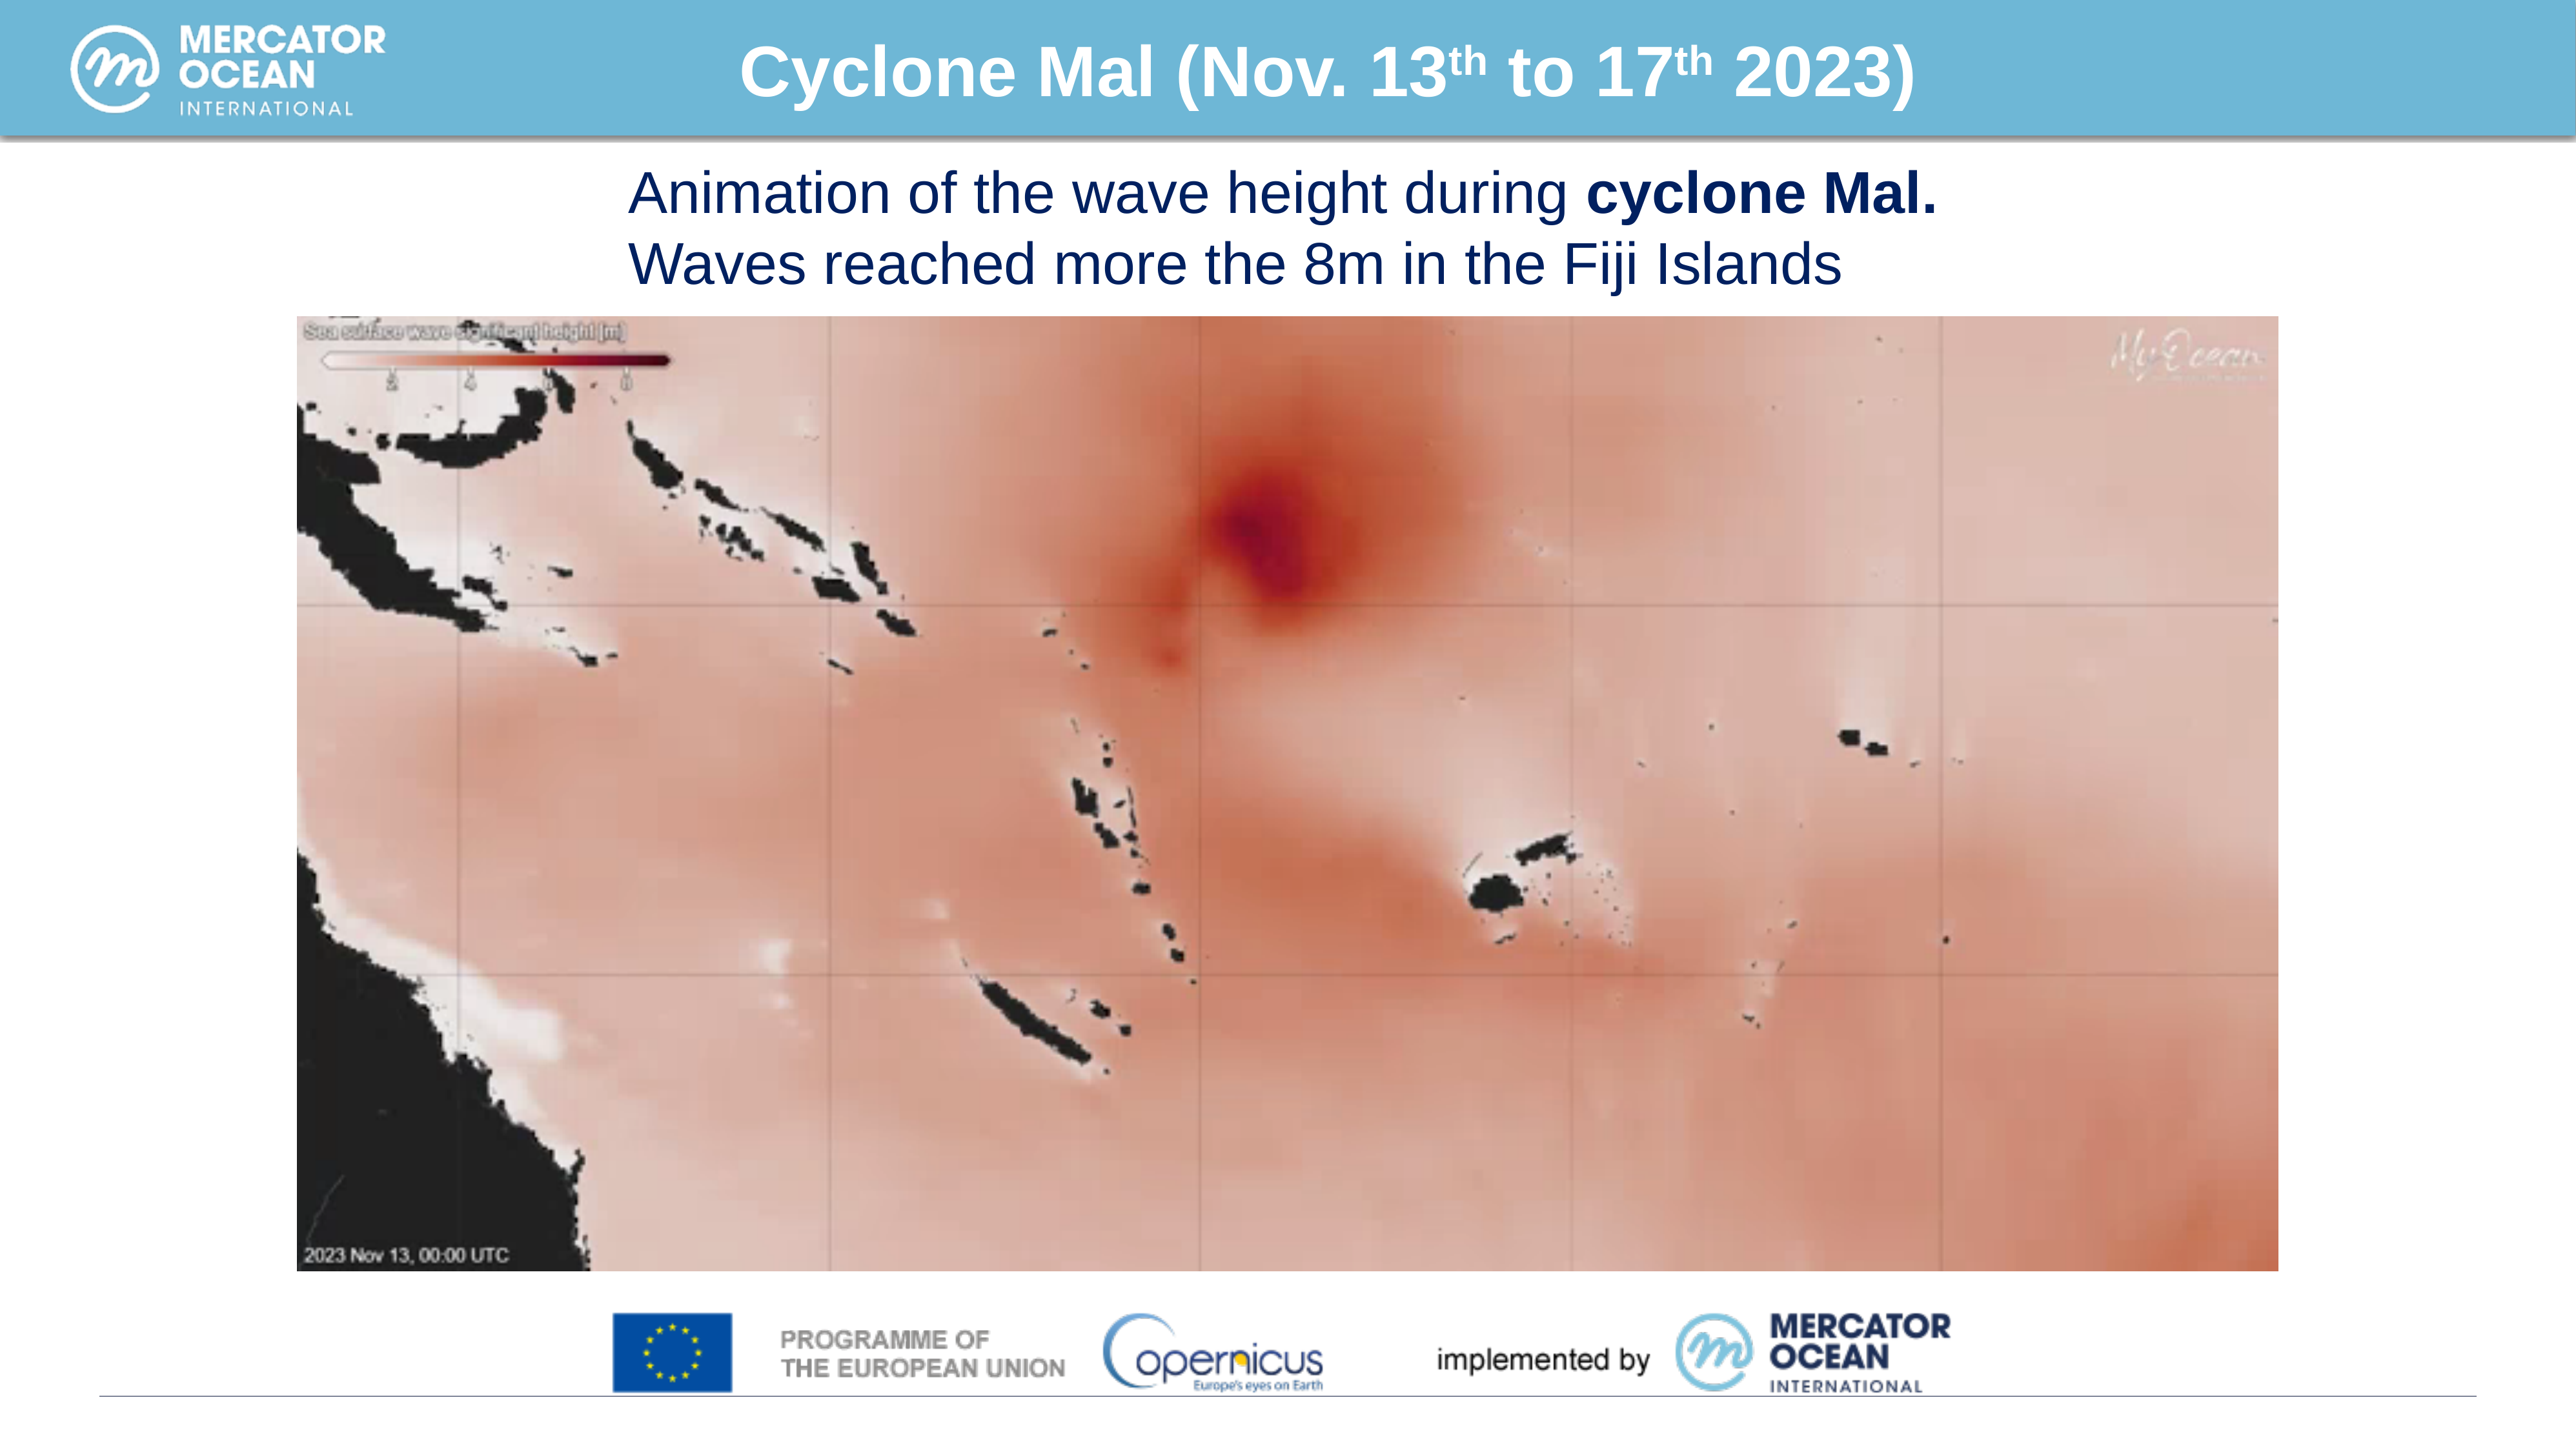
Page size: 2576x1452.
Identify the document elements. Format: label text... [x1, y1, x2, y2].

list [296, 316, 2279, 1272]
title Cyclone Mal (Nov. 13th to 17th 2023) [729, 0, 2477, 136]
picture [590, 1303, 1985, 1407]
picture [70, 25, 387, 116]
text_box Animation of the wave height during cyclone Mal. Waves reached more the 8m in the Fiji Islands [618, 149, 1957, 301]
